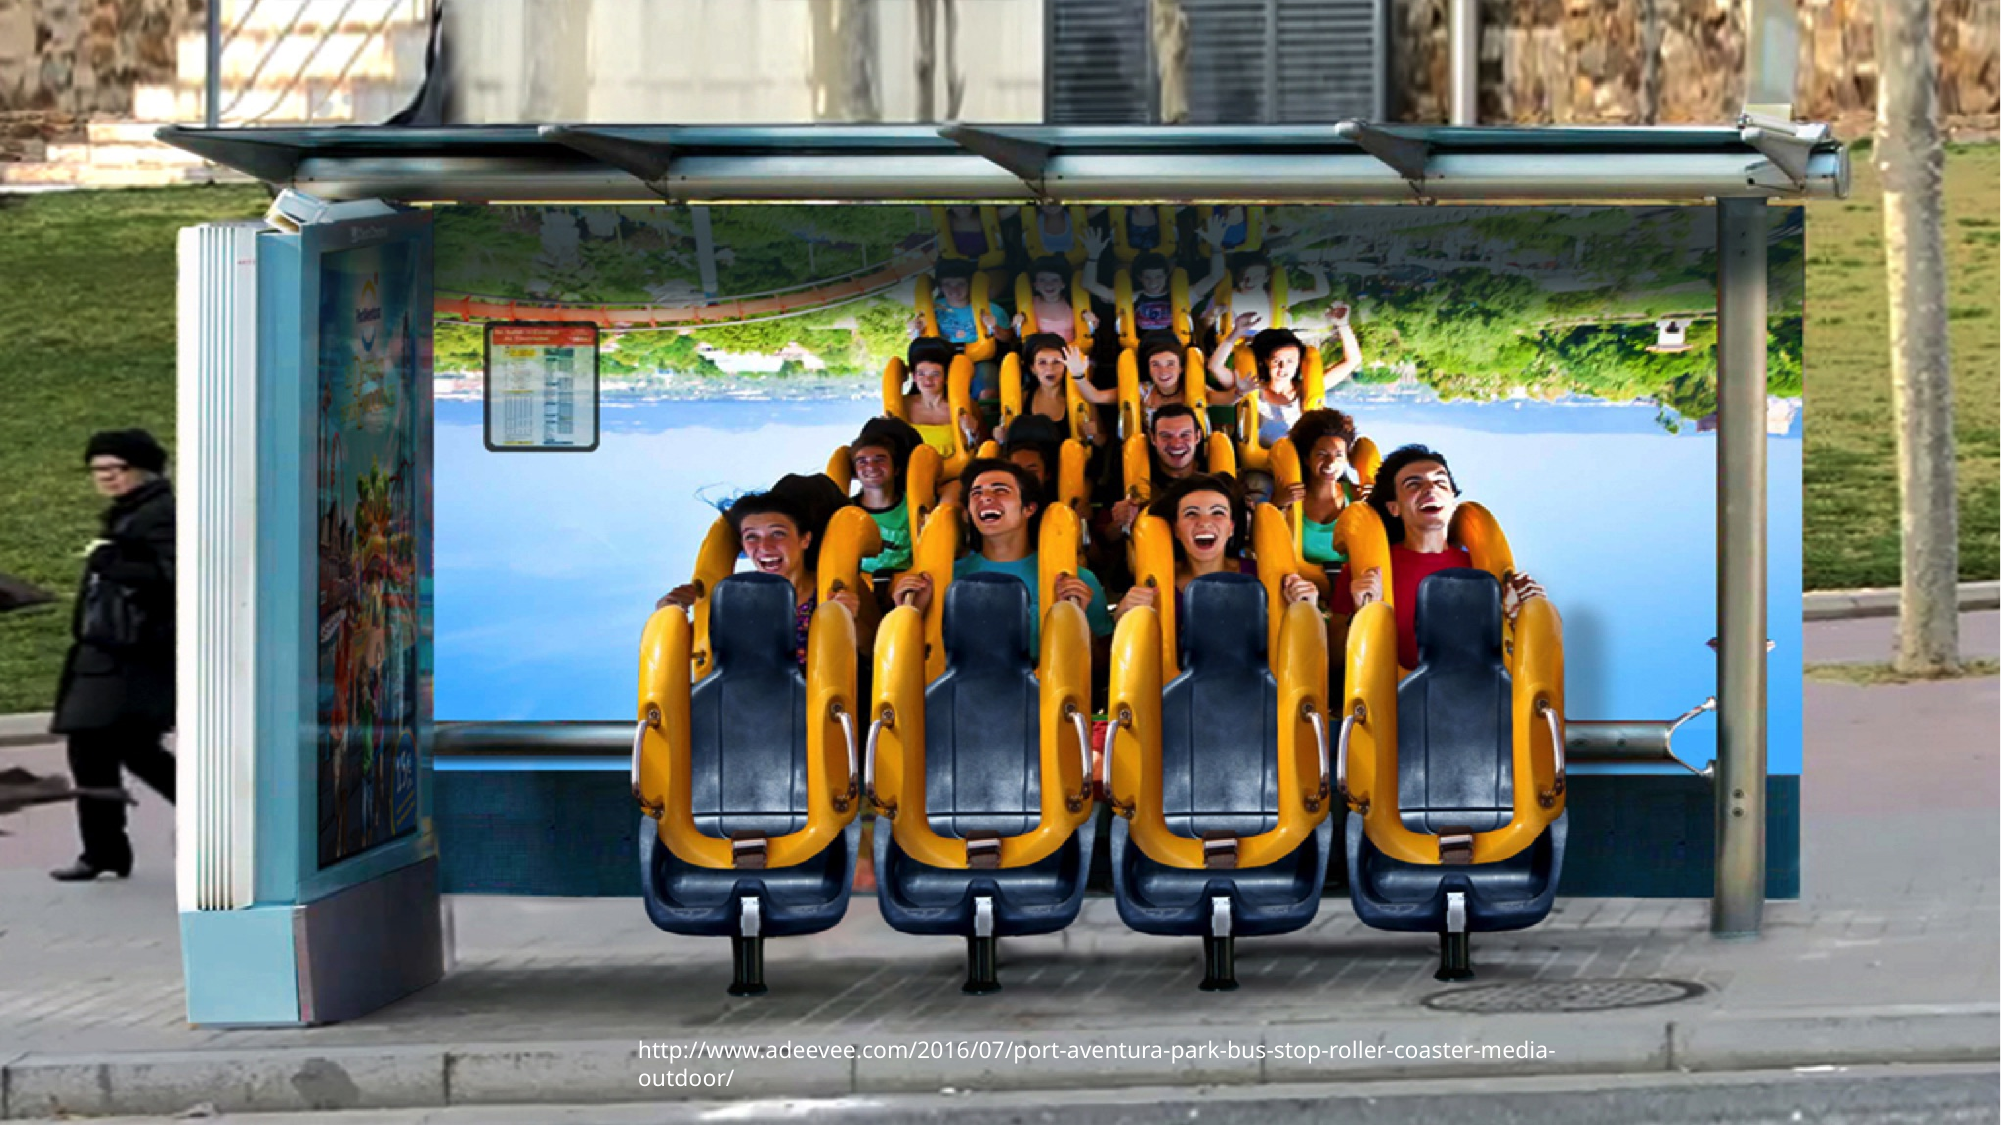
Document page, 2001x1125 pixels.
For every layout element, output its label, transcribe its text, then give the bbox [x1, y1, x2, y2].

text_box http://www.adeevee.com/2016/07/port-aventura-park-bus-stop-roller-coaster-media-outdoor/ [623, 1028, 1577, 1098]
picture [0, 0, 2001, 1125]
